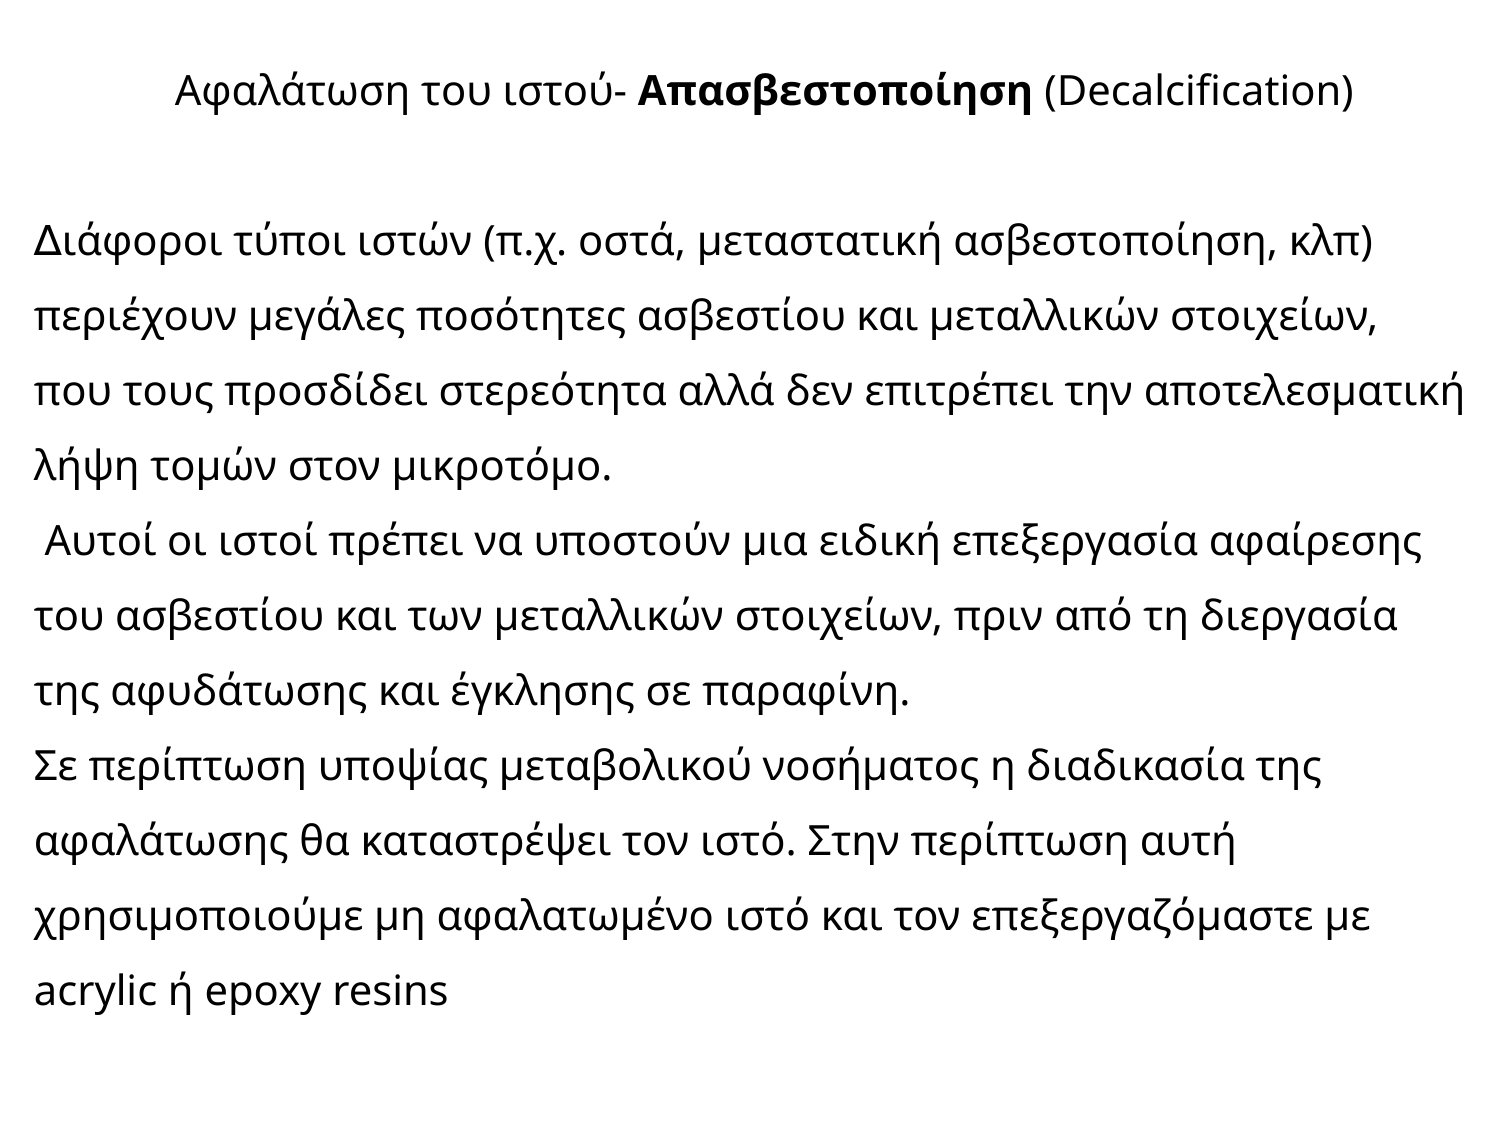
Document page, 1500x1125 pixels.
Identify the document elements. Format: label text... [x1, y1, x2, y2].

list Αφαλάτωση του ιστού- Aπασβεστοποίηση (Decalcification) ∆ιάφοροι τύποι ιστών (π.χ. οστά, μεταστατική ασβεστοποίηση, κλπ) περιέχουν µεγάλες ποσότητες ασβεστίου και μεταλλικών στοιχείων, που τους προσδίδει στερεότητα αλλά δεν επιτρέπει την αποτελεσματική λήψη τομών στον μικροτόμο. Αυτοί οι ιστοί πρέπει να υποστούν µια ειδική επεξεργασία αφαίρεσης του ασβεστίου και των μεταλλικών στοιχείων, πριν από τη διεργασία της αφυδάτωσης και έγκλησης σε παραφίνη. Σε περίπτωση υποψίας μεταβολικού νοσήματος η διαδικασία της αφαλάτωσης θα καταστρέψει τον ιστό. Στην περίπτωση αυτή χρησιμοποιούμε μη αφαλατωμένο ιστό και τον επεξεργαζόμαστε με acrylic ή epoxy resins [18, 30, 1482, 1047]
